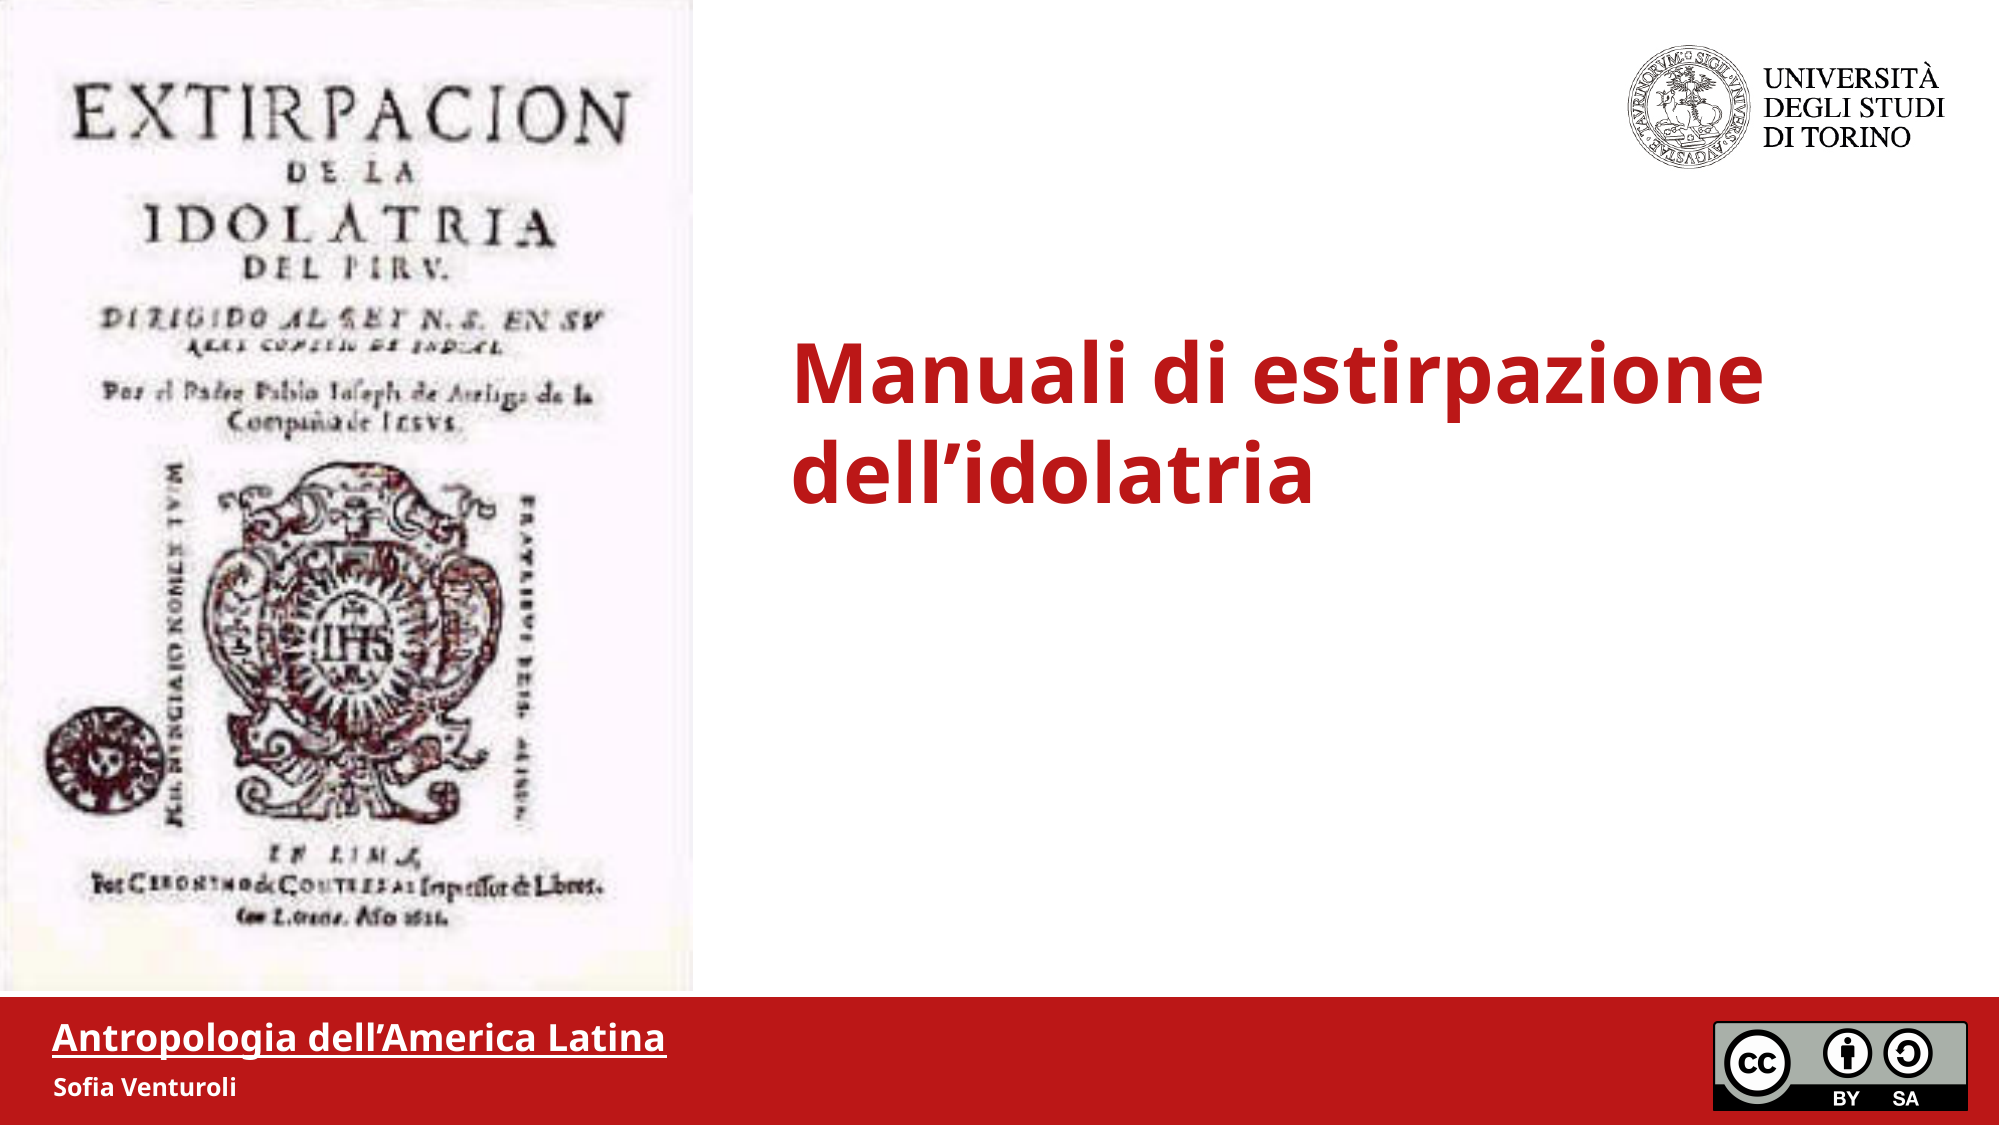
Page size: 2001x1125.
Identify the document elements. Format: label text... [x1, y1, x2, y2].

picture [1713, 1021, 1968, 1111]
text_box Antropologia dell’America Latina [37, 1012, 2000, 1068]
picture [0, 0, 703, 991]
text_box Sofia Venturoli [38, 1067, 2000, 1123]
text_box Manuali di estirpazione dell’idolatria [776, 312, 1845, 528]
picture [1605, 22, 1964, 193]
